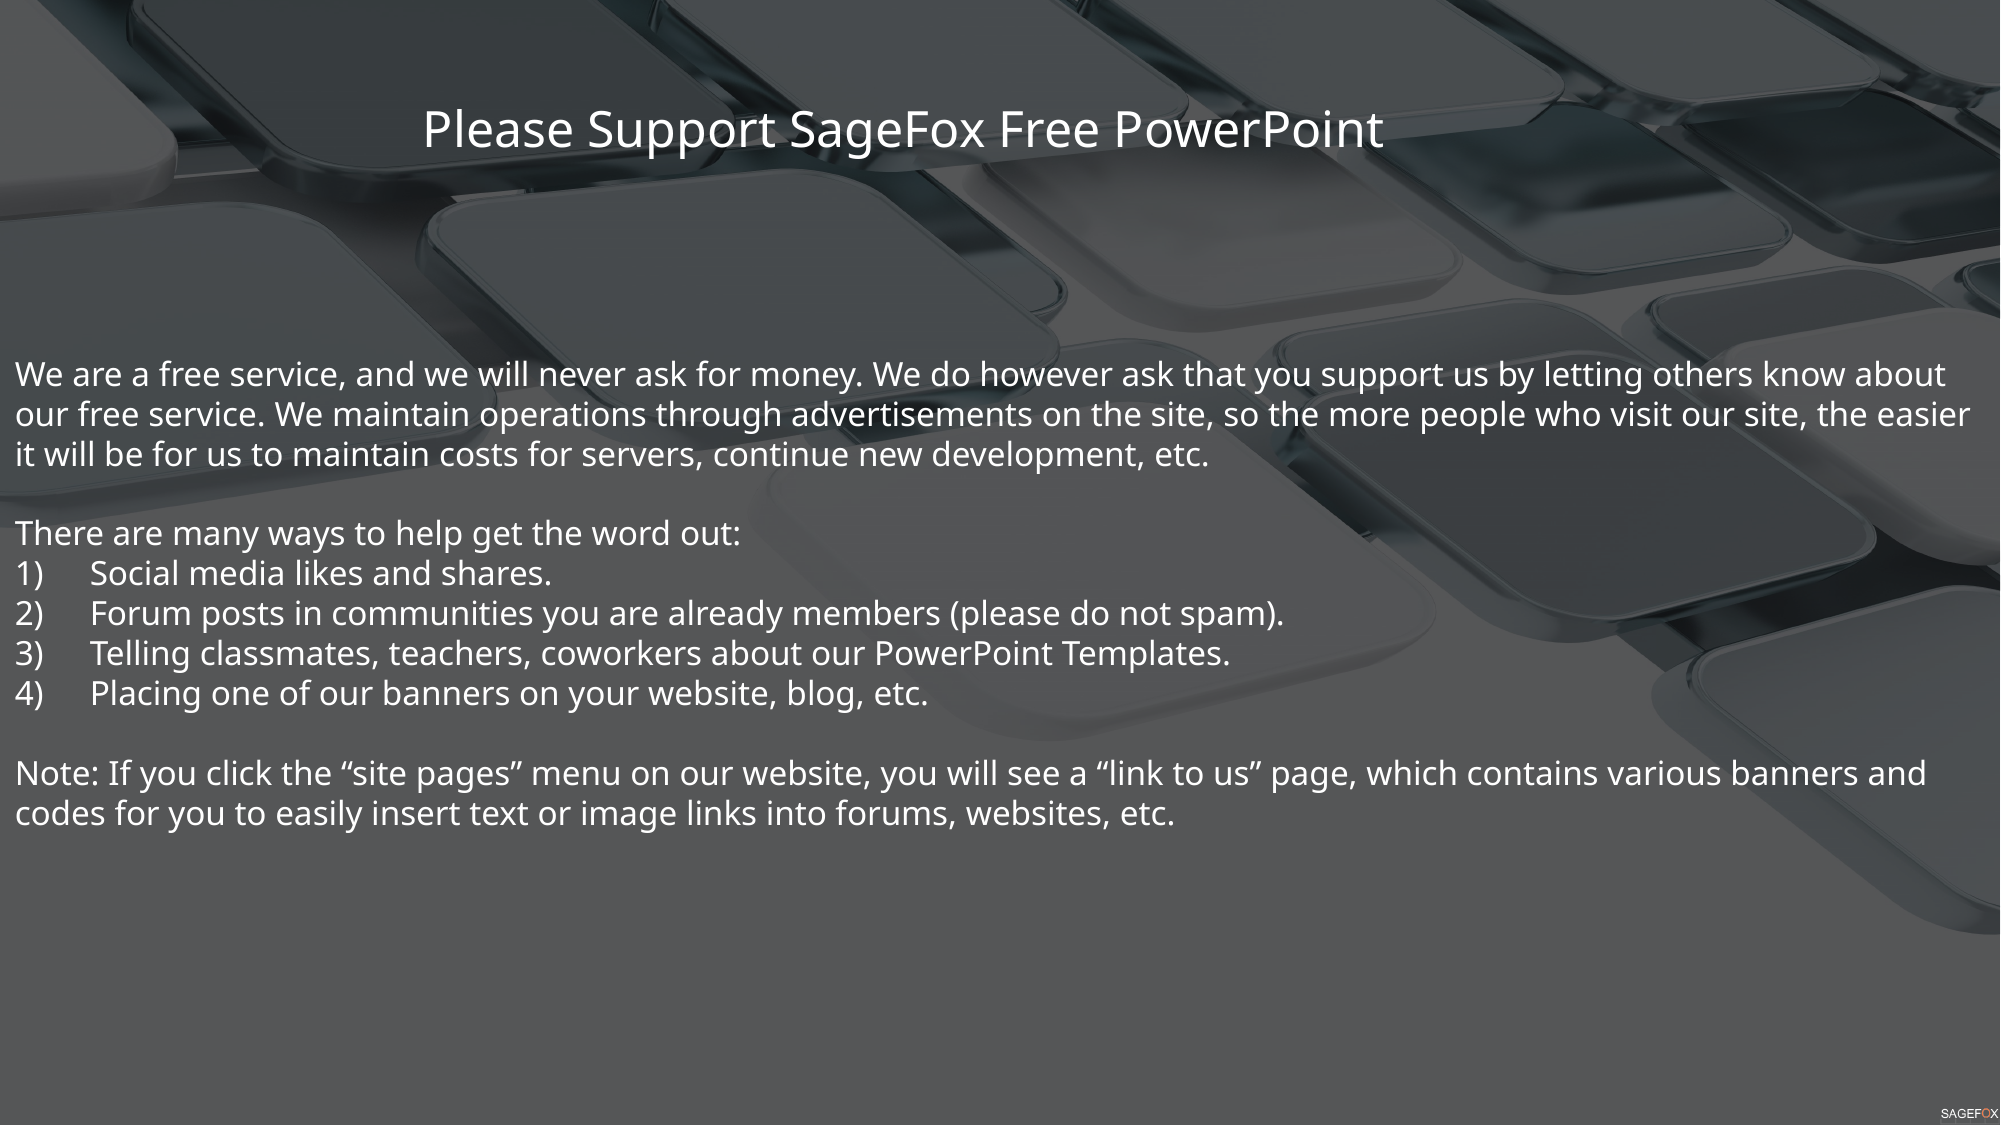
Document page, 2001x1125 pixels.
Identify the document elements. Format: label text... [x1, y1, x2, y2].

text_box We are a free service, and we will never ask for money. We do however ask that you support us by letting others know about our free service. We maintain operations through advertisements on the site, so the more people who visit our site, the easier it will be for us to maintain costs for servers, continue new development, etc. There are many ways to help get the word out: Social media likes and shares. Forum posts in communities you are already members (please do not spam). Telling classmates, teachers, coworkers about our PowerPoint Templates. Placing one of our banners on your website, blog, etc. Note: If you click the “site pages” menu on our website, you will see a “link to us” page, which contains various banners and codes for you to easily insert text or image links into forums, websites, etc. [0, 0, 2000, 1125]
title Please Support SageFox Free PowerPoint [363, 72, 1444, 190]
